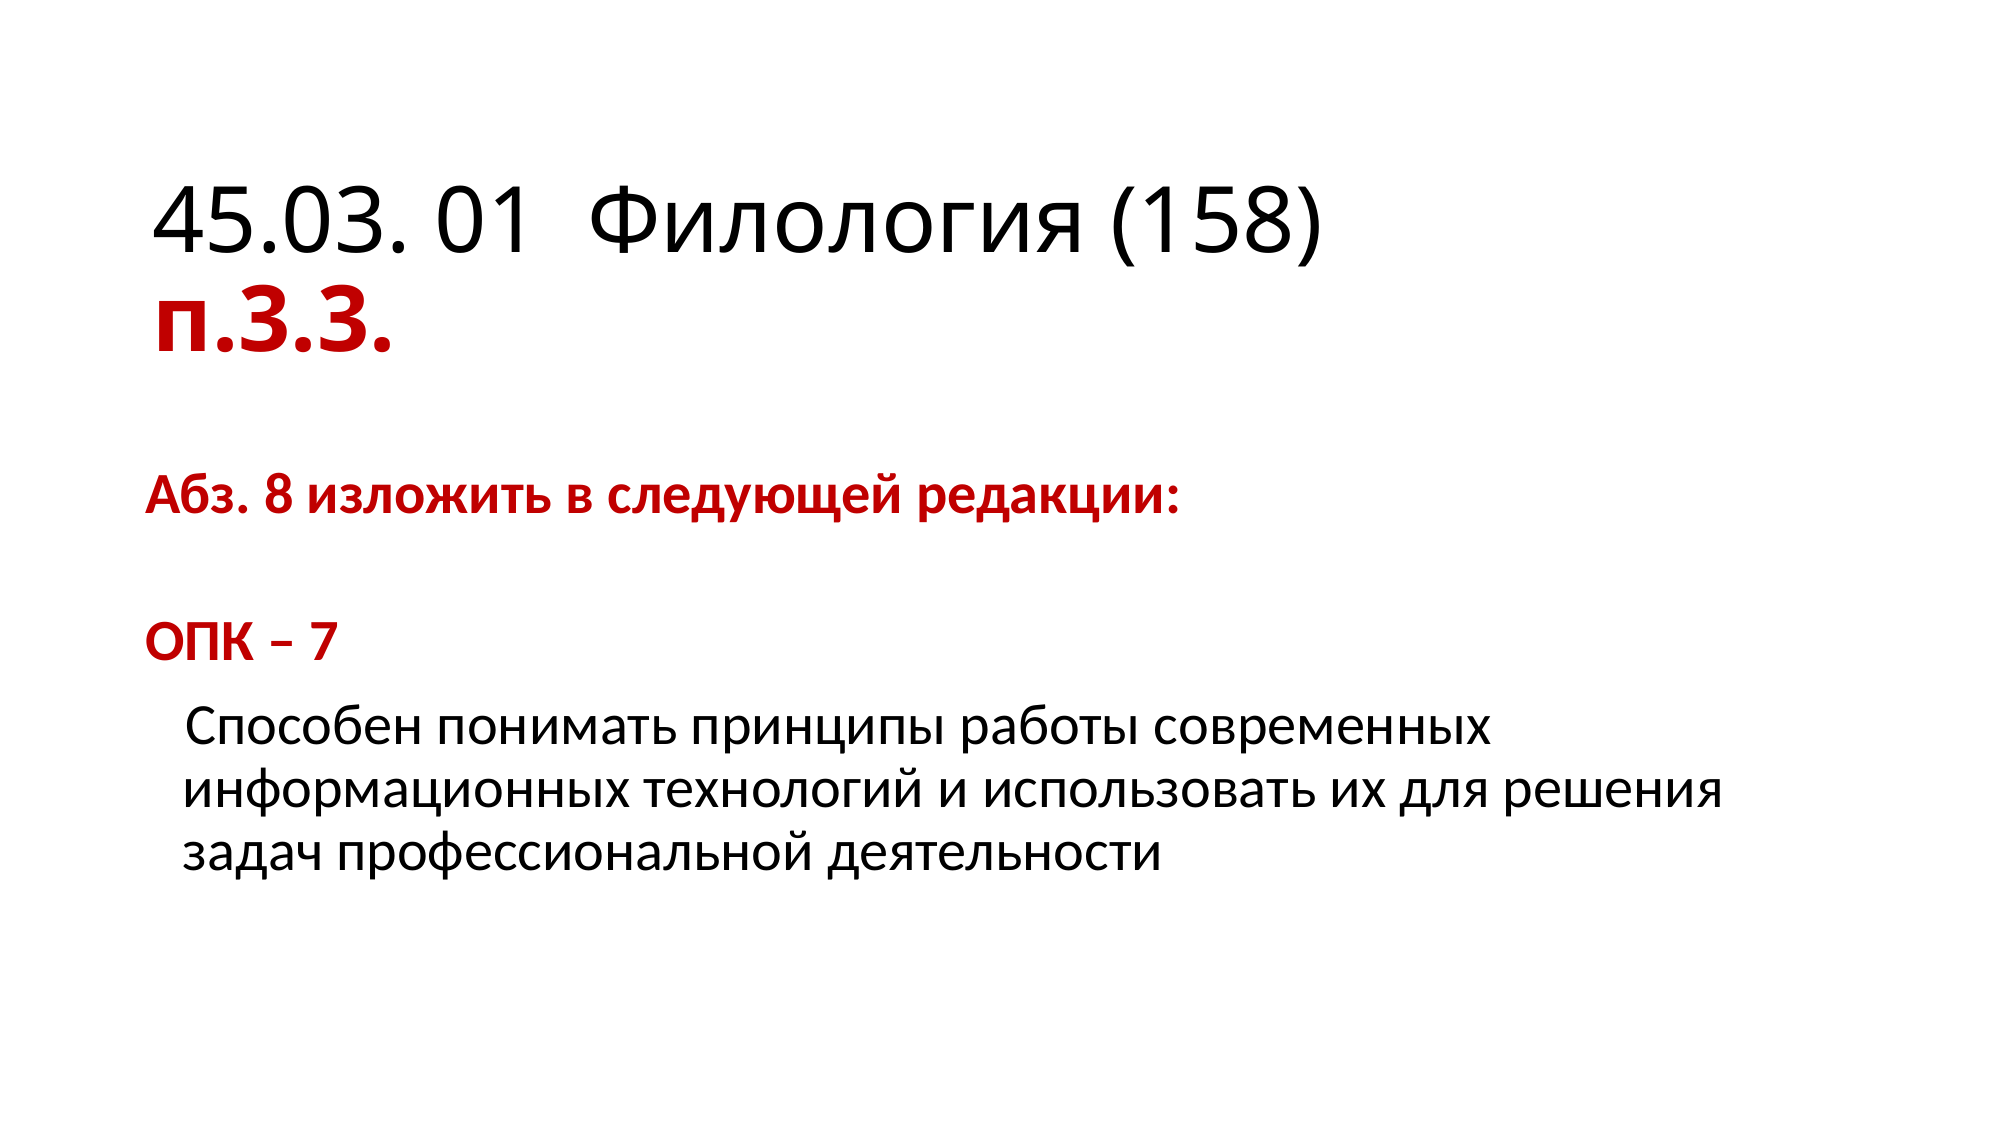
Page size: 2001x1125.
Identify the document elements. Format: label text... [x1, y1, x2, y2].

list Абз. 8 изложить в следующей редакции: ОПК – 7 Способен понимать принципы работы современных информационных технологий и использовать их для решения задач профессиональной деятельности [130, 365, 1856, 1001]
title 45.03. 01 Филология (158) п.3.3. [137, 59, 1863, 387]
